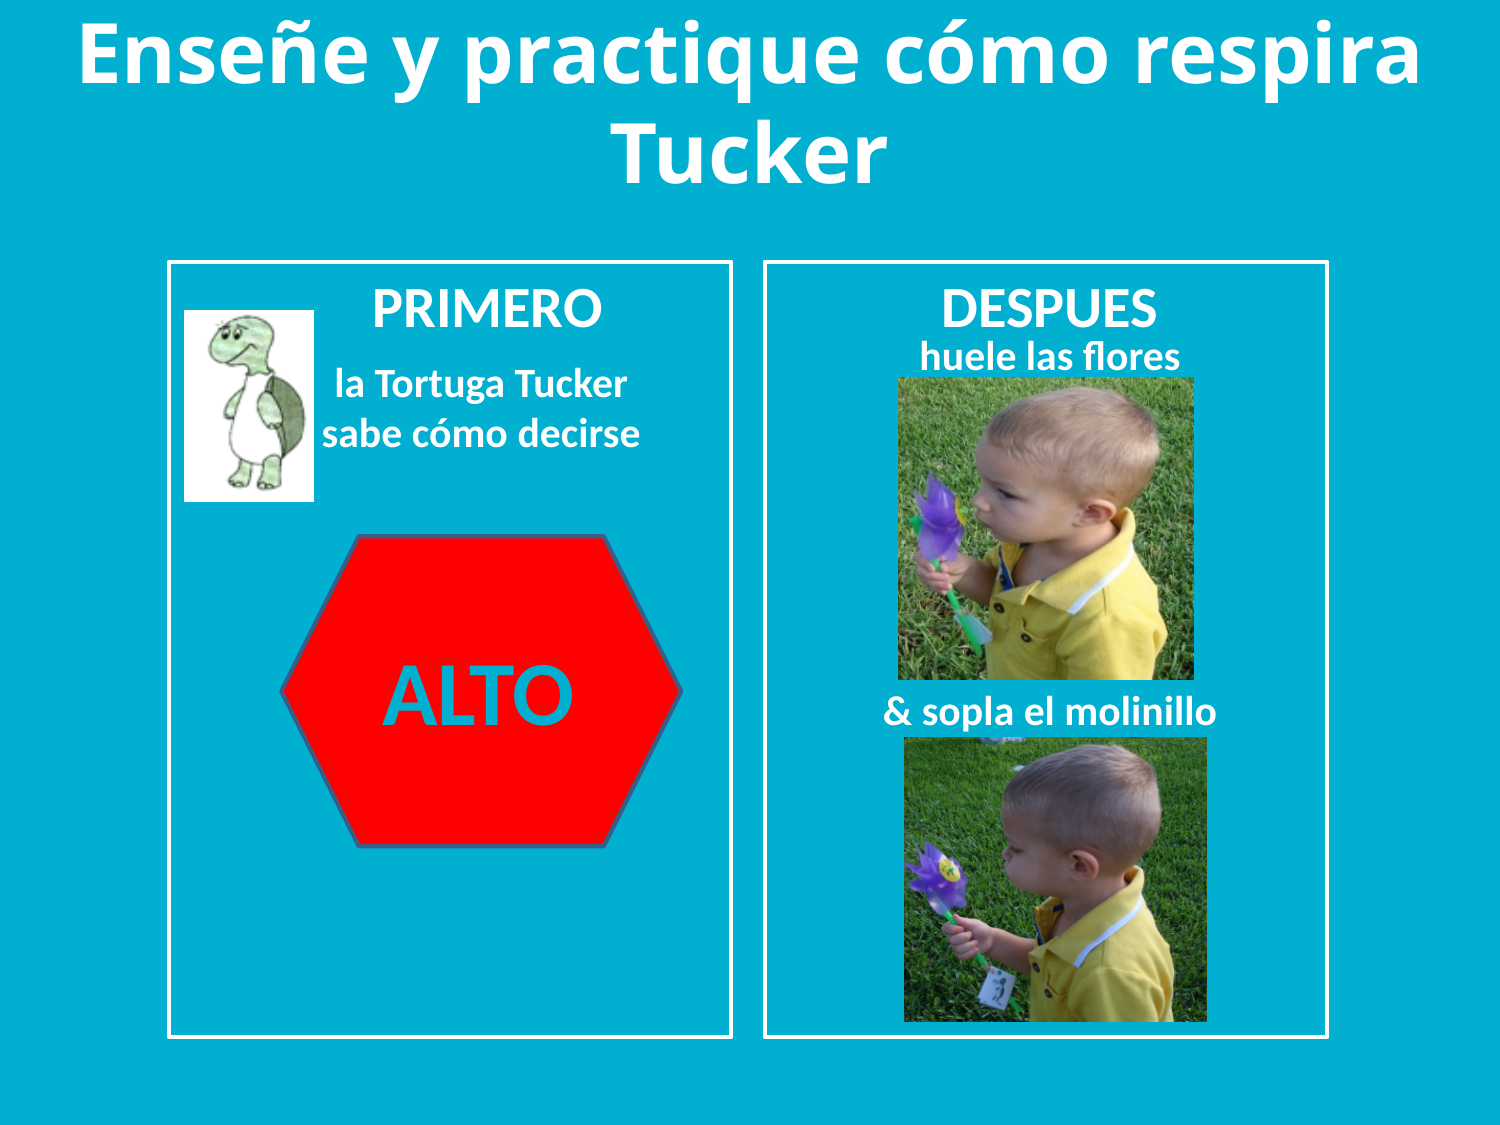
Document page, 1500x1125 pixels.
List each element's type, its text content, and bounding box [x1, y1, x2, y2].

text_box DESPUES [768, 262, 1332, 348]
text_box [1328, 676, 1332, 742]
text_box PRIMERO [206, 262, 768, 348]
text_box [281, 536, 682, 847]
picture [898, 376, 1194, 680]
text_box [764, 348, 1328, 1037]
title Enseñe y practique cómo respira Tucker [62, 0, 1438, 200]
picture [183, 310, 314, 502]
picture [904, 736, 1207, 1023]
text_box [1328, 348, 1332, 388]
text_box [168, 262, 732, 1037]
